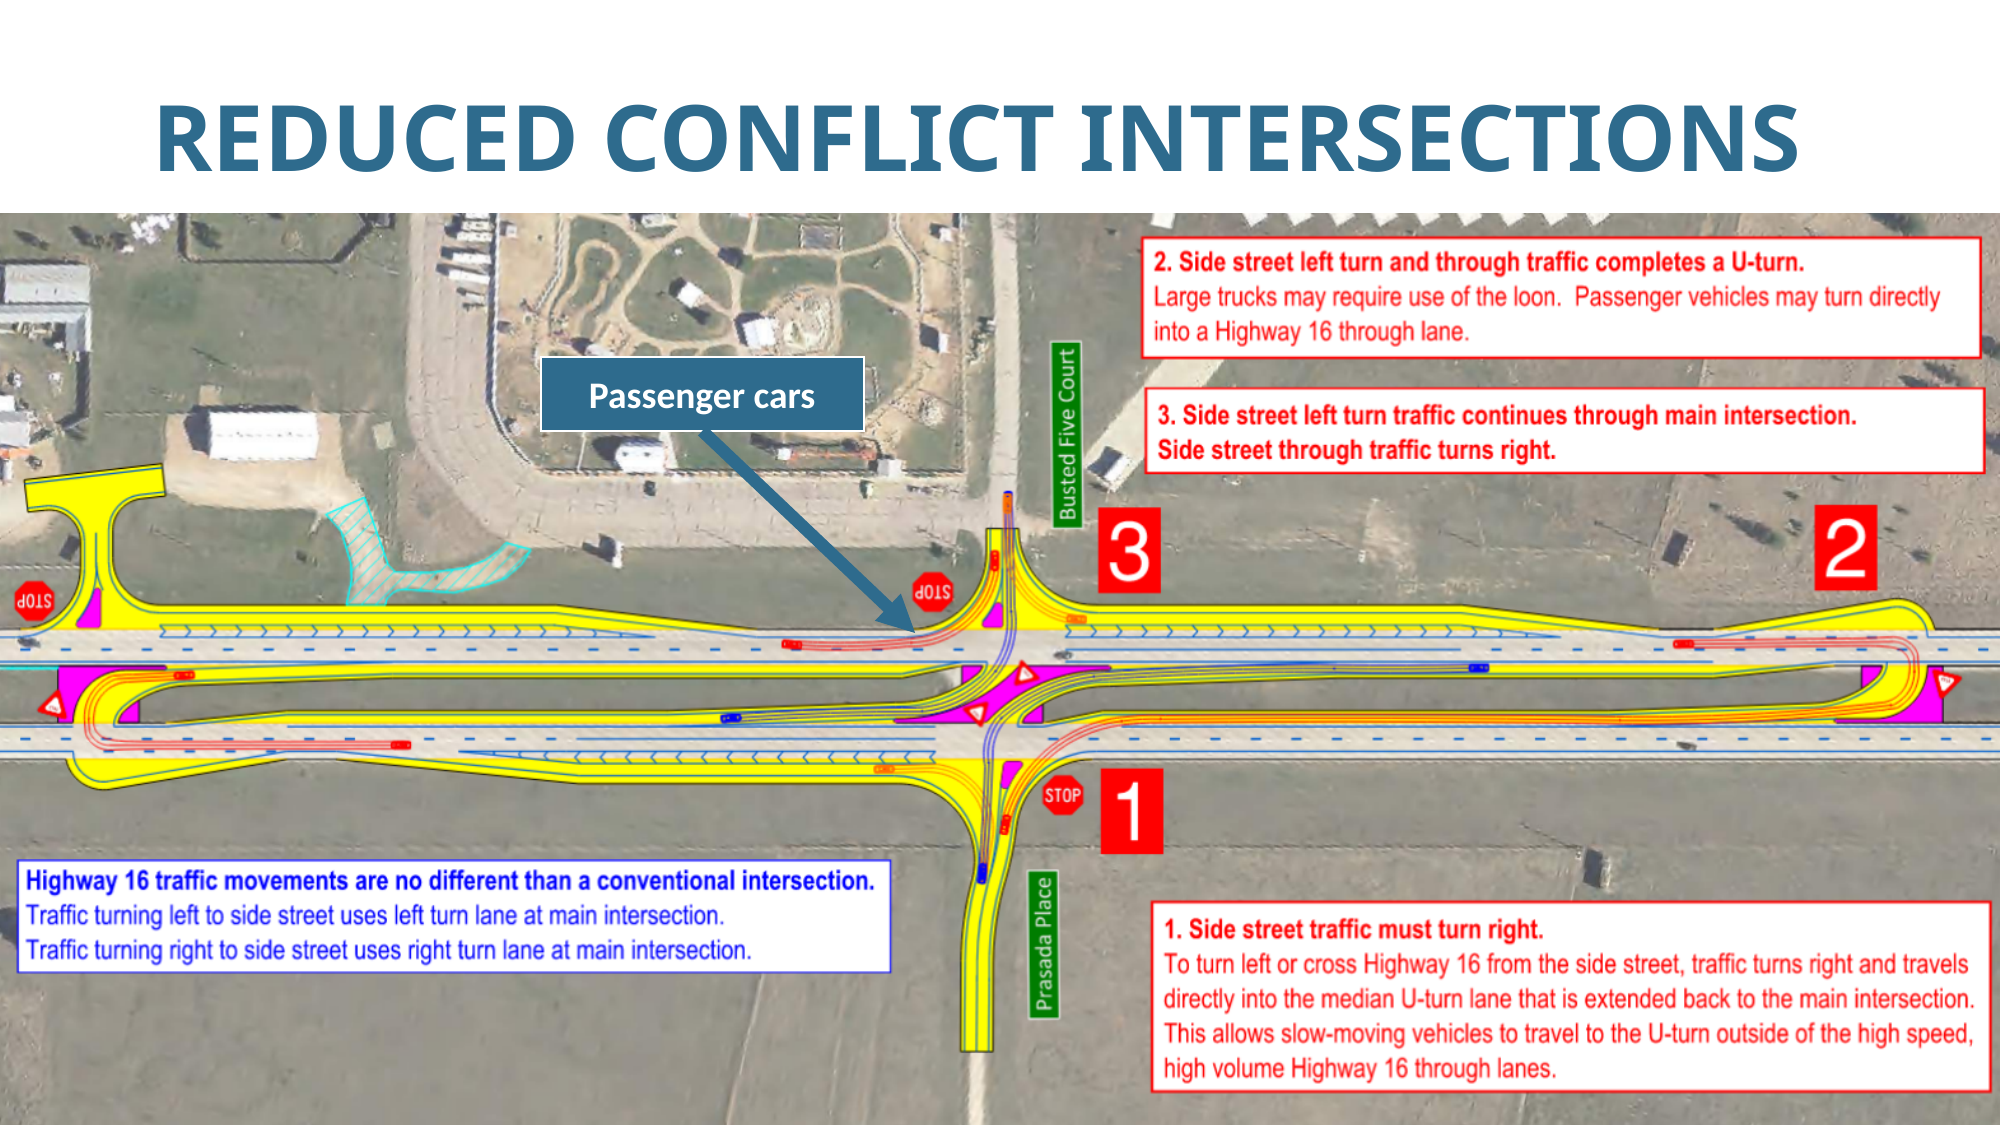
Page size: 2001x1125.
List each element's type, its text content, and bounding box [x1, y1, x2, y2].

title REDUCED CONFLICT INTERSECTIONS [137, 32, 1863, 213]
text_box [702, 430, 916, 633]
picture [0, 213, 2000, 1125]
